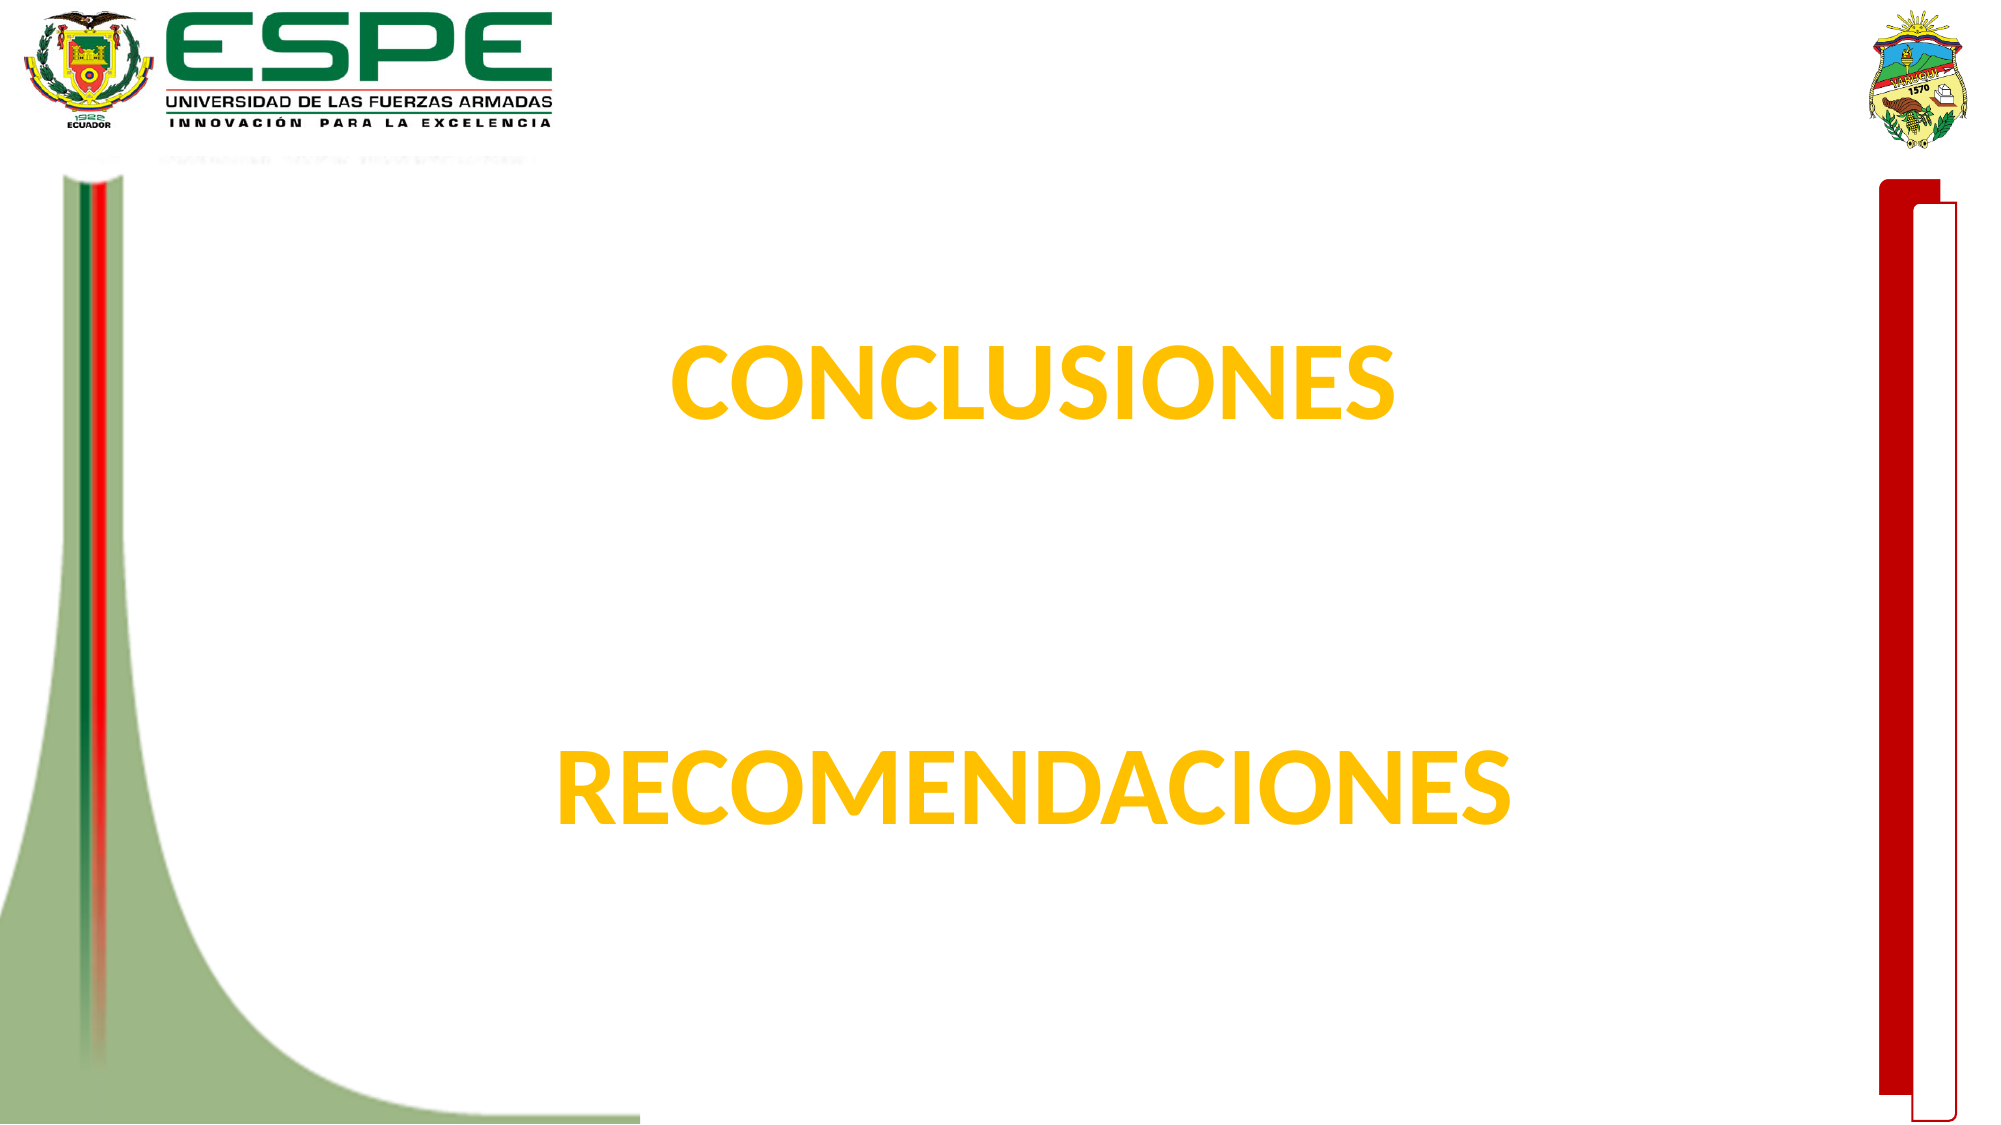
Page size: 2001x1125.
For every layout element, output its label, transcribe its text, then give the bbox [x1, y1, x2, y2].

picture [4, 3, 588, 145]
picture [0, 156, 641, 1124]
text_box CONCLUSIONES RECOMENDACIONES [641, 299, 1530, 855]
picture [1862, 3, 1975, 157]
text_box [1878, 177, 1957, 1121]
